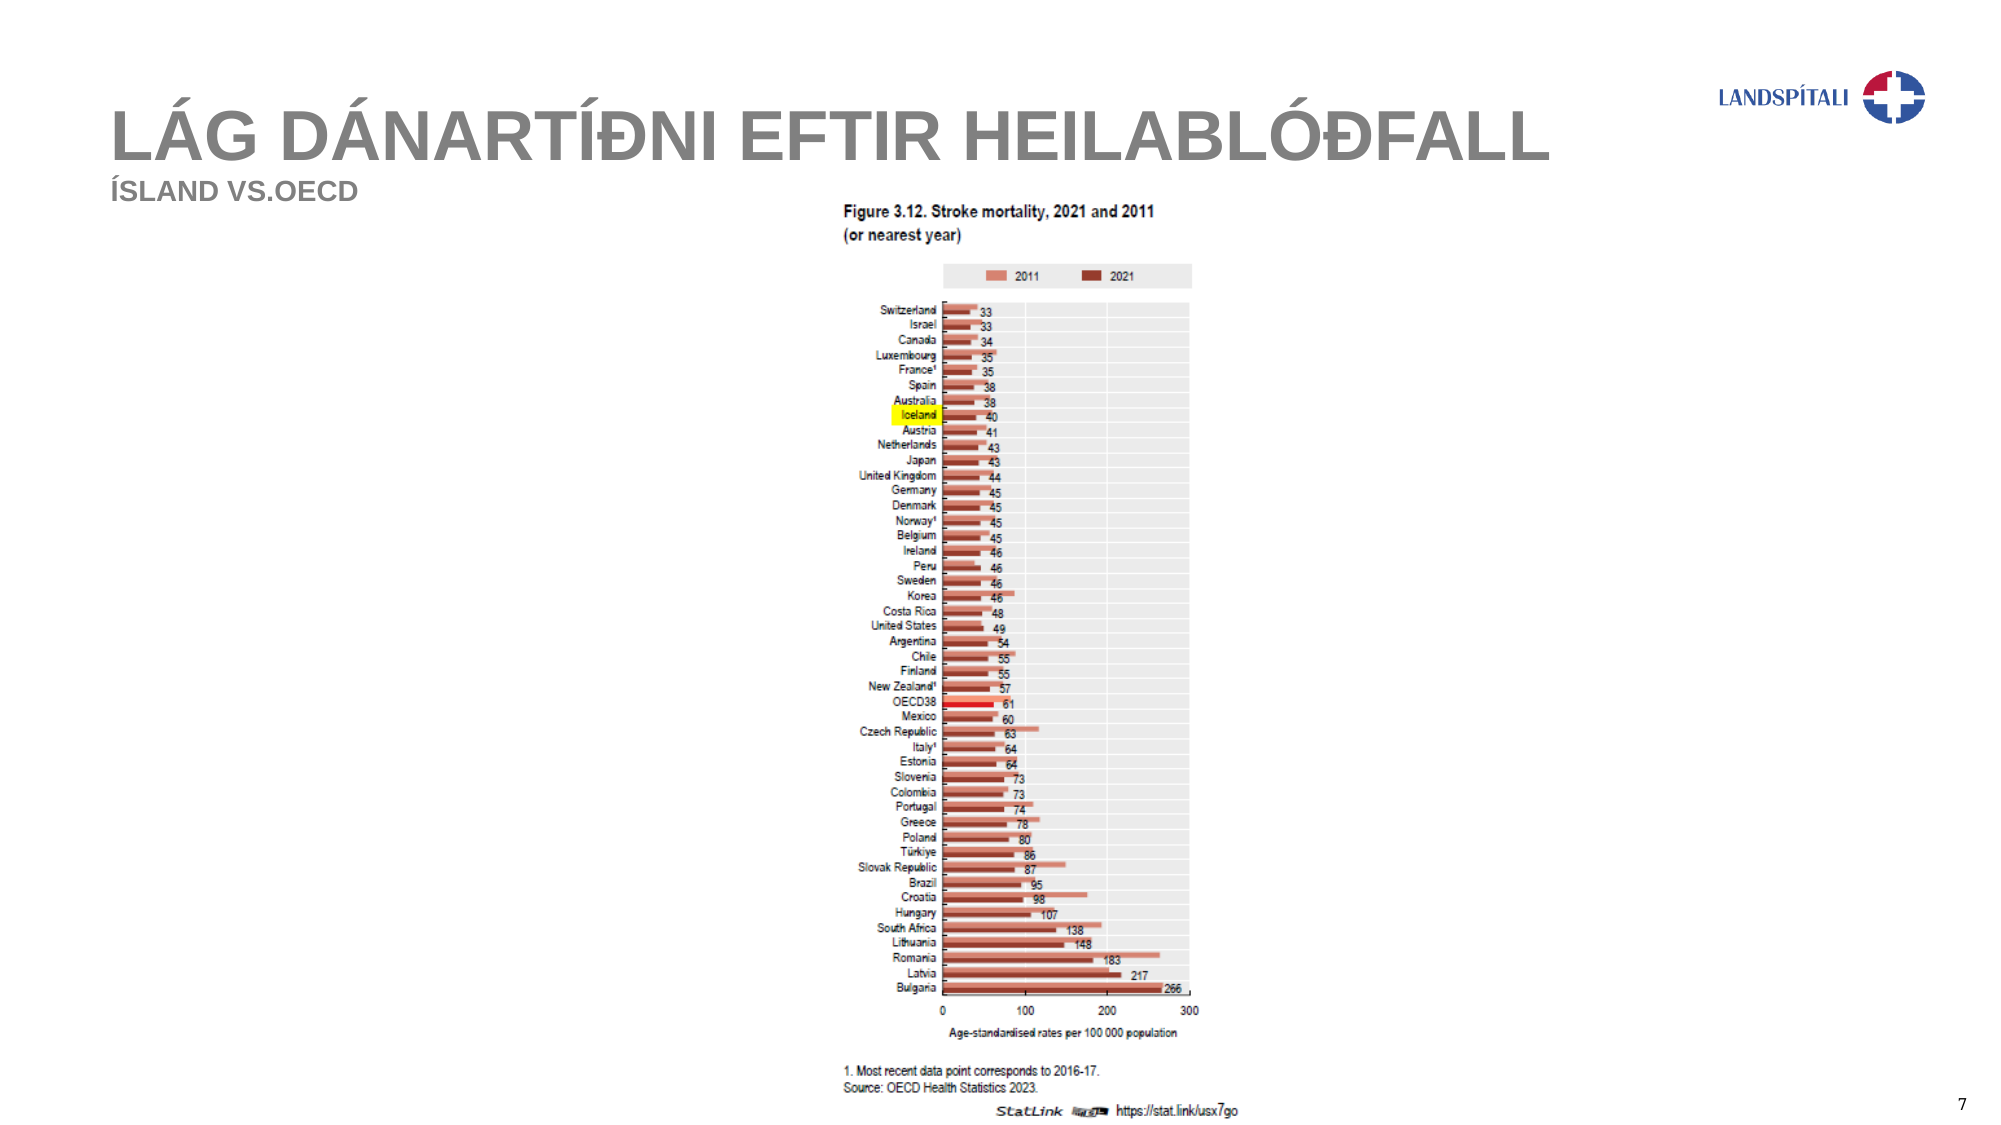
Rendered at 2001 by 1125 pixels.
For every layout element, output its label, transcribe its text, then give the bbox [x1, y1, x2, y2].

picture [823, 189, 1266, 1125]
slide_number 7 [1925, 1084, 2000, 1125]
title Lág dánartíðni eftir heilablóðfall Ísland vs.OECD [95, 72, 1672, 300]
picture [1712, 64, 1932, 130]
